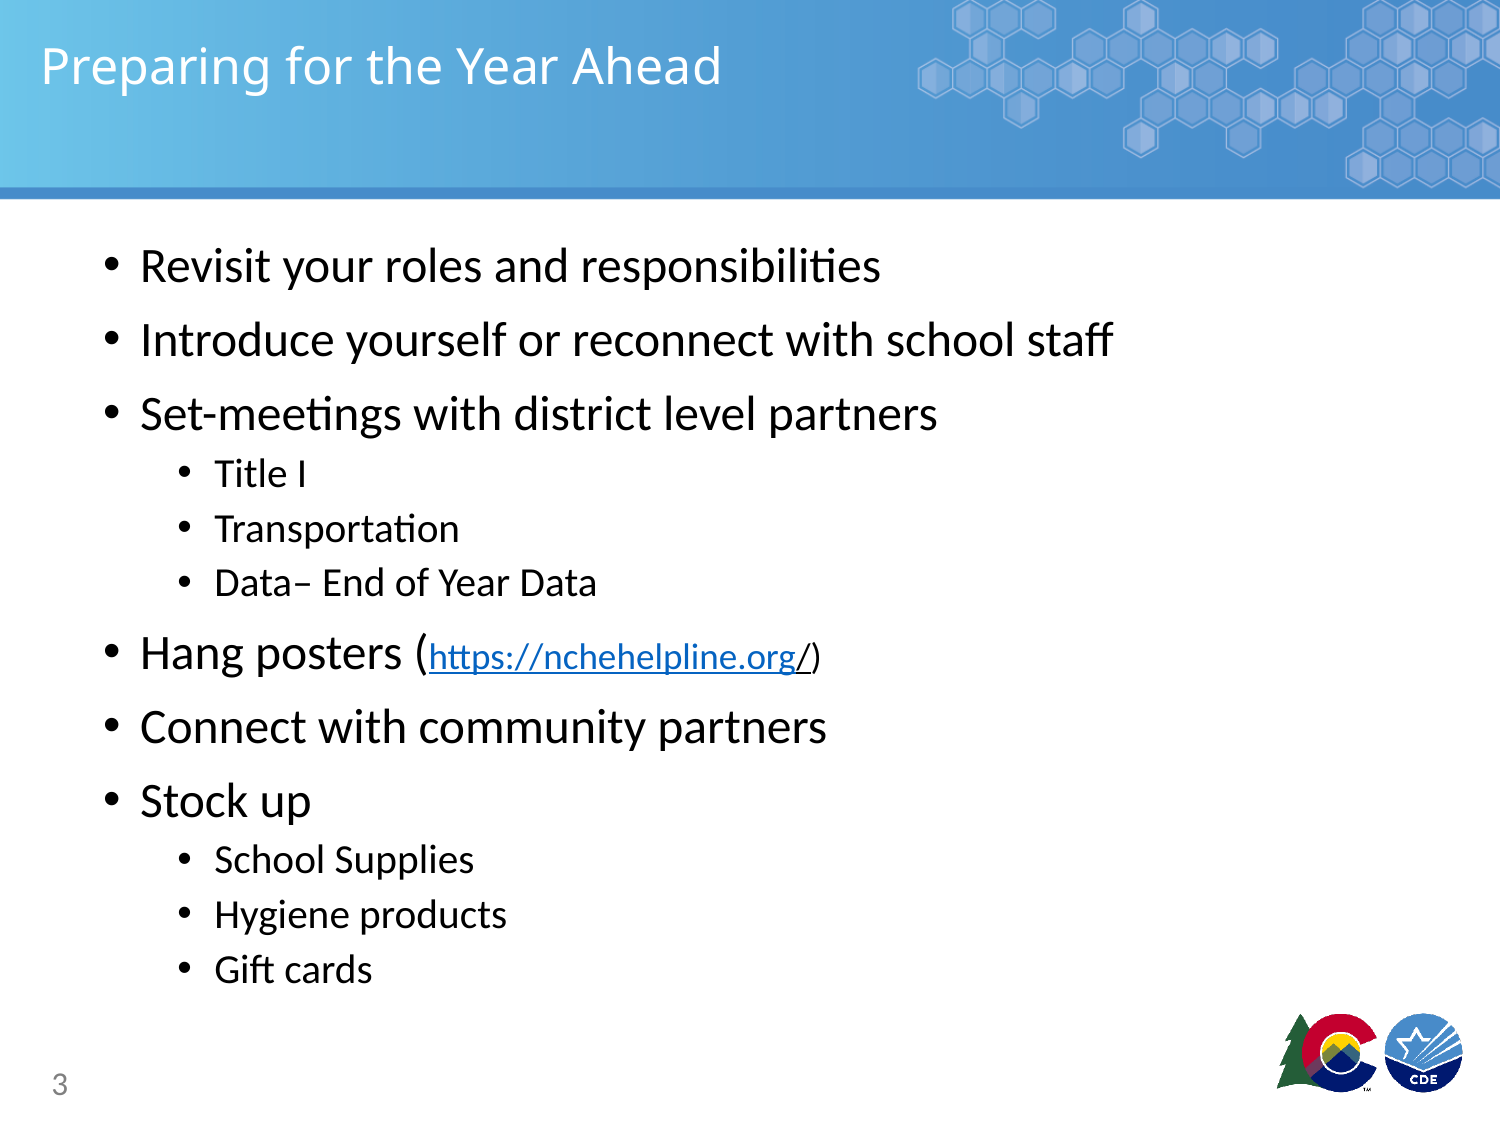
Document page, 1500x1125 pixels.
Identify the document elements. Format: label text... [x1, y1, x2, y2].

list Revisit your roles and responsibilities Introduce yourself or reconnect with school staff Set-meetings with district level partners Title I Transportation Data– End of Year Data Hang posters (https://nchehelpline.org/) Connect with community partners Stock up School Supplies Hygiene products Gift cards [103, 239, 1397, 1002]
slide_number 3 [36, 1054, 375, 1115]
picture [1275, 1012, 1463, 1093]
title Preparing for the Year Ahead [40, 41, 1038, 166]
picture [0, 0, 1500, 200]
